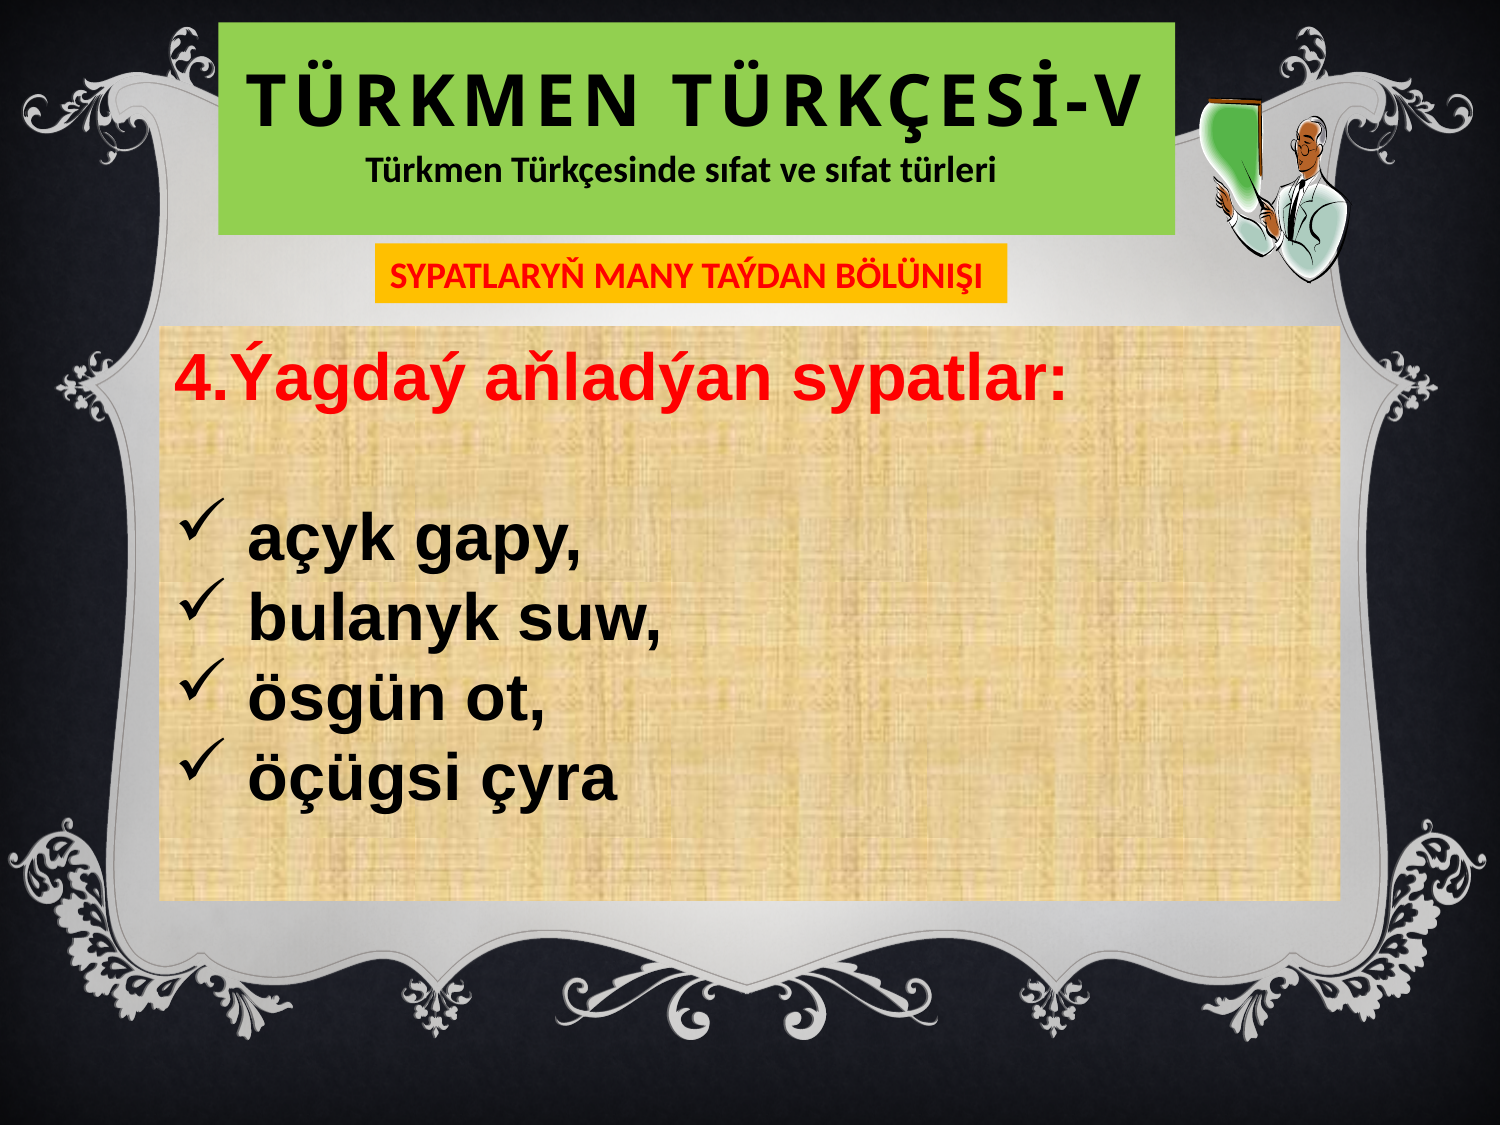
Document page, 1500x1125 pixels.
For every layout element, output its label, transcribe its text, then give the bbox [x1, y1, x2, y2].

title TÜRKMEN TÜRKÇESİ-V [218, 22, 1176, 235]
text_box SYPATLARYŇ MANY TAÝDAN BÖLÜNIŞI [375, 243, 1008, 304]
text_box Türkmen Türkçesinde sıfat ve sıfat türleri [350, 137, 1013, 197]
text_box 4.Ýagdaý aňladýan sypatlar: açyk gapy, bulanyk suw, ösgün ot, öçügsi çyra [159, 326, 1341, 901]
picture [0, 0, 1500, 1125]
